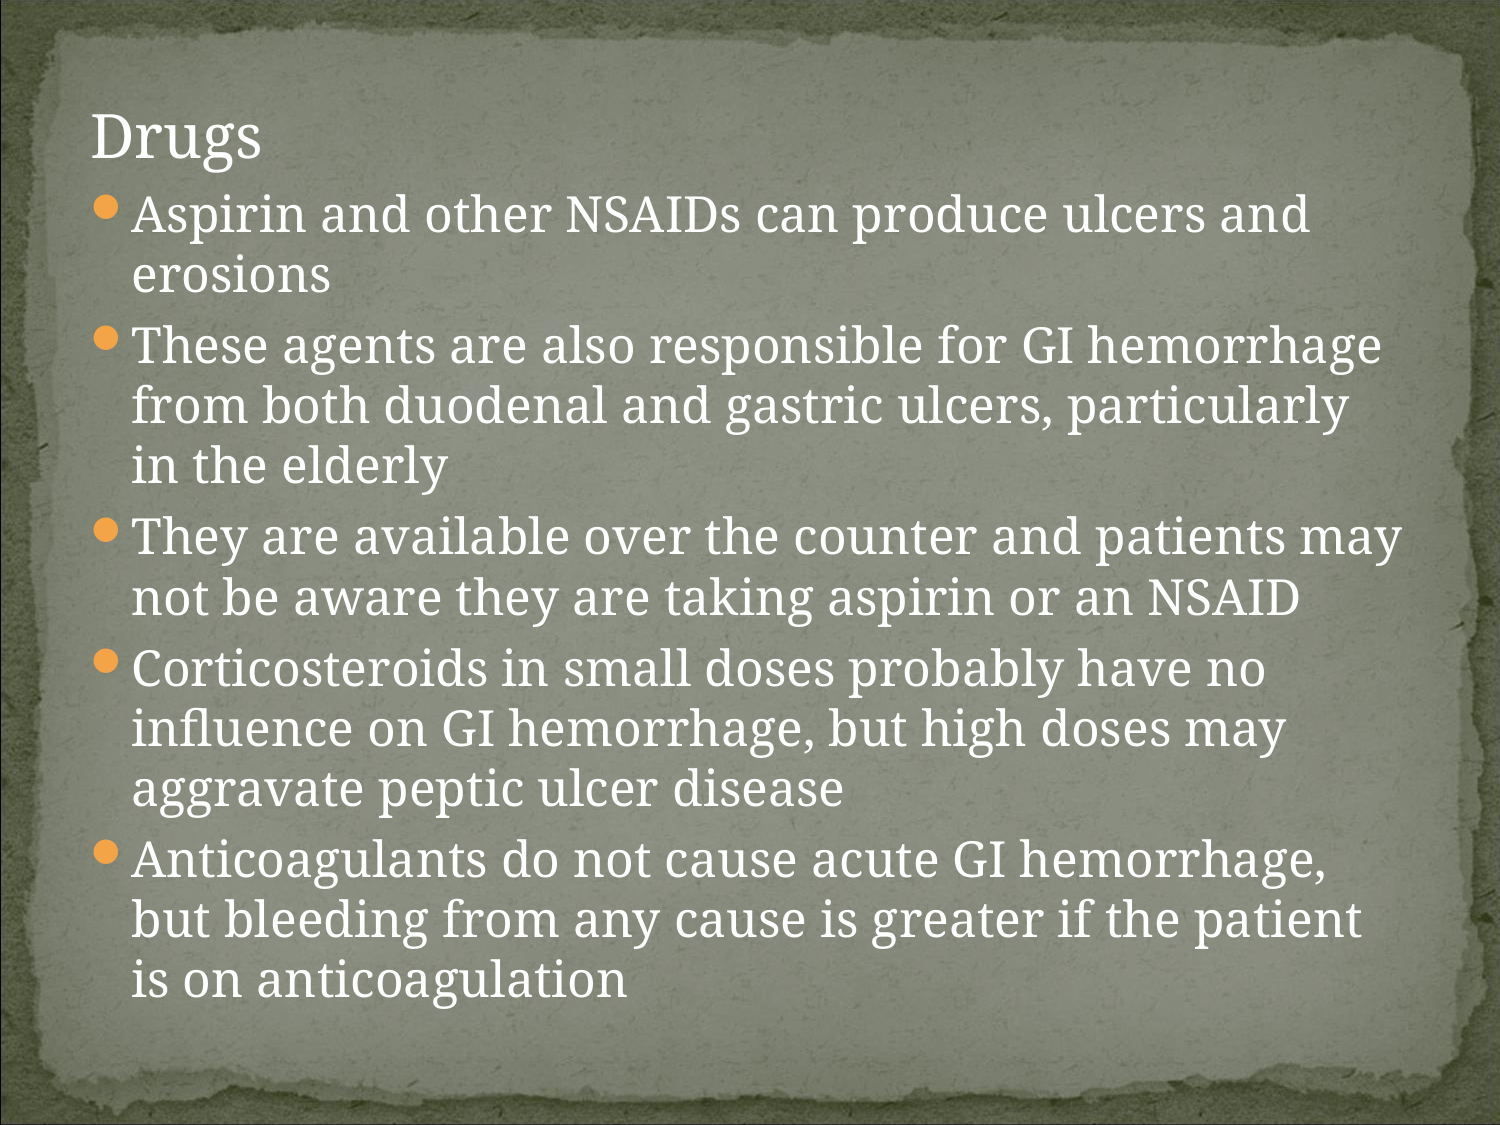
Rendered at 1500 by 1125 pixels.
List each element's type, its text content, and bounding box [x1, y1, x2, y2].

picture [0, 0, 1500, 1125]
list Drugs Aspirin and other NSAIDs can produce ulcers and erosions These agents are also responsible for GI hemorrhage from both duodenal and gastric ulcers, particularly in the elderly They are available over the counter and patients may not be aware they are taking aspirin or an NSAID Corticosteroids in small doses probably have no influence on GI hemorrhage, but high doses may aggravate peptic ulcer disease Anticoagulants do not cause acute GI hemorrhage, but bleeding from any cause is greater if the patient is on anticoagulation [75, 90, 1425, 1059]
